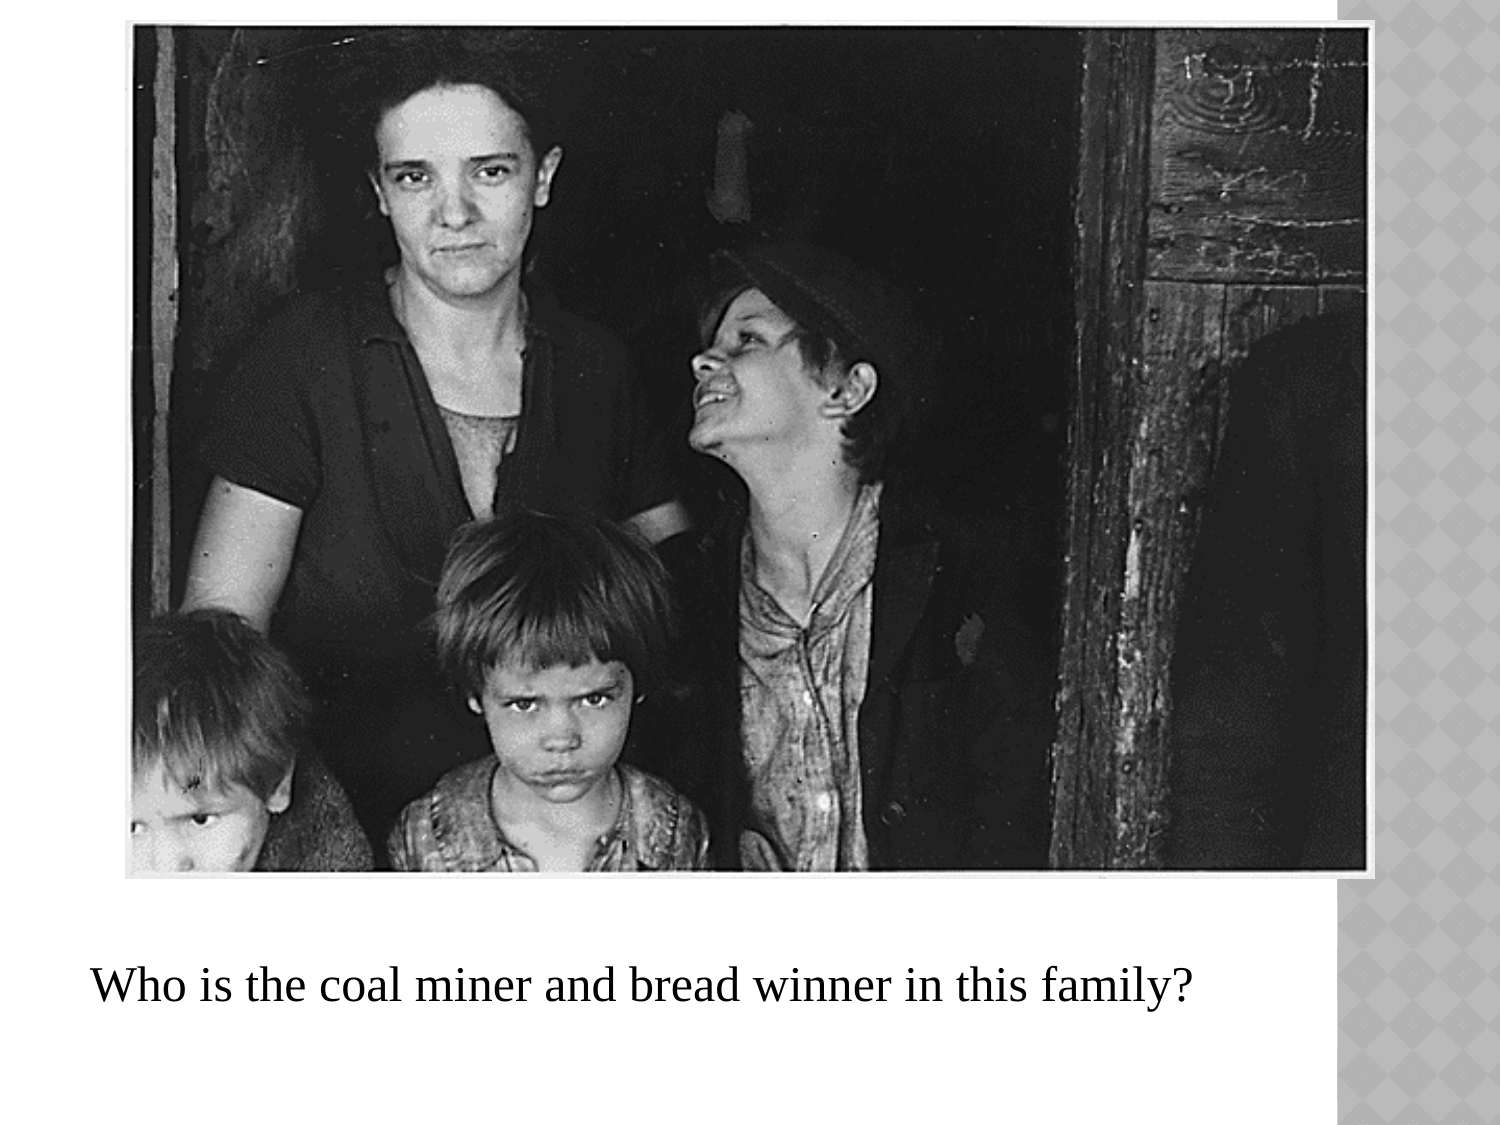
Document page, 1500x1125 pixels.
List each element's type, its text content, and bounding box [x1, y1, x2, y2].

picture [124, 19, 1376, 879]
text_box Who is the coal miner and bread winner in this family? [75, 943, 1450, 1019]
